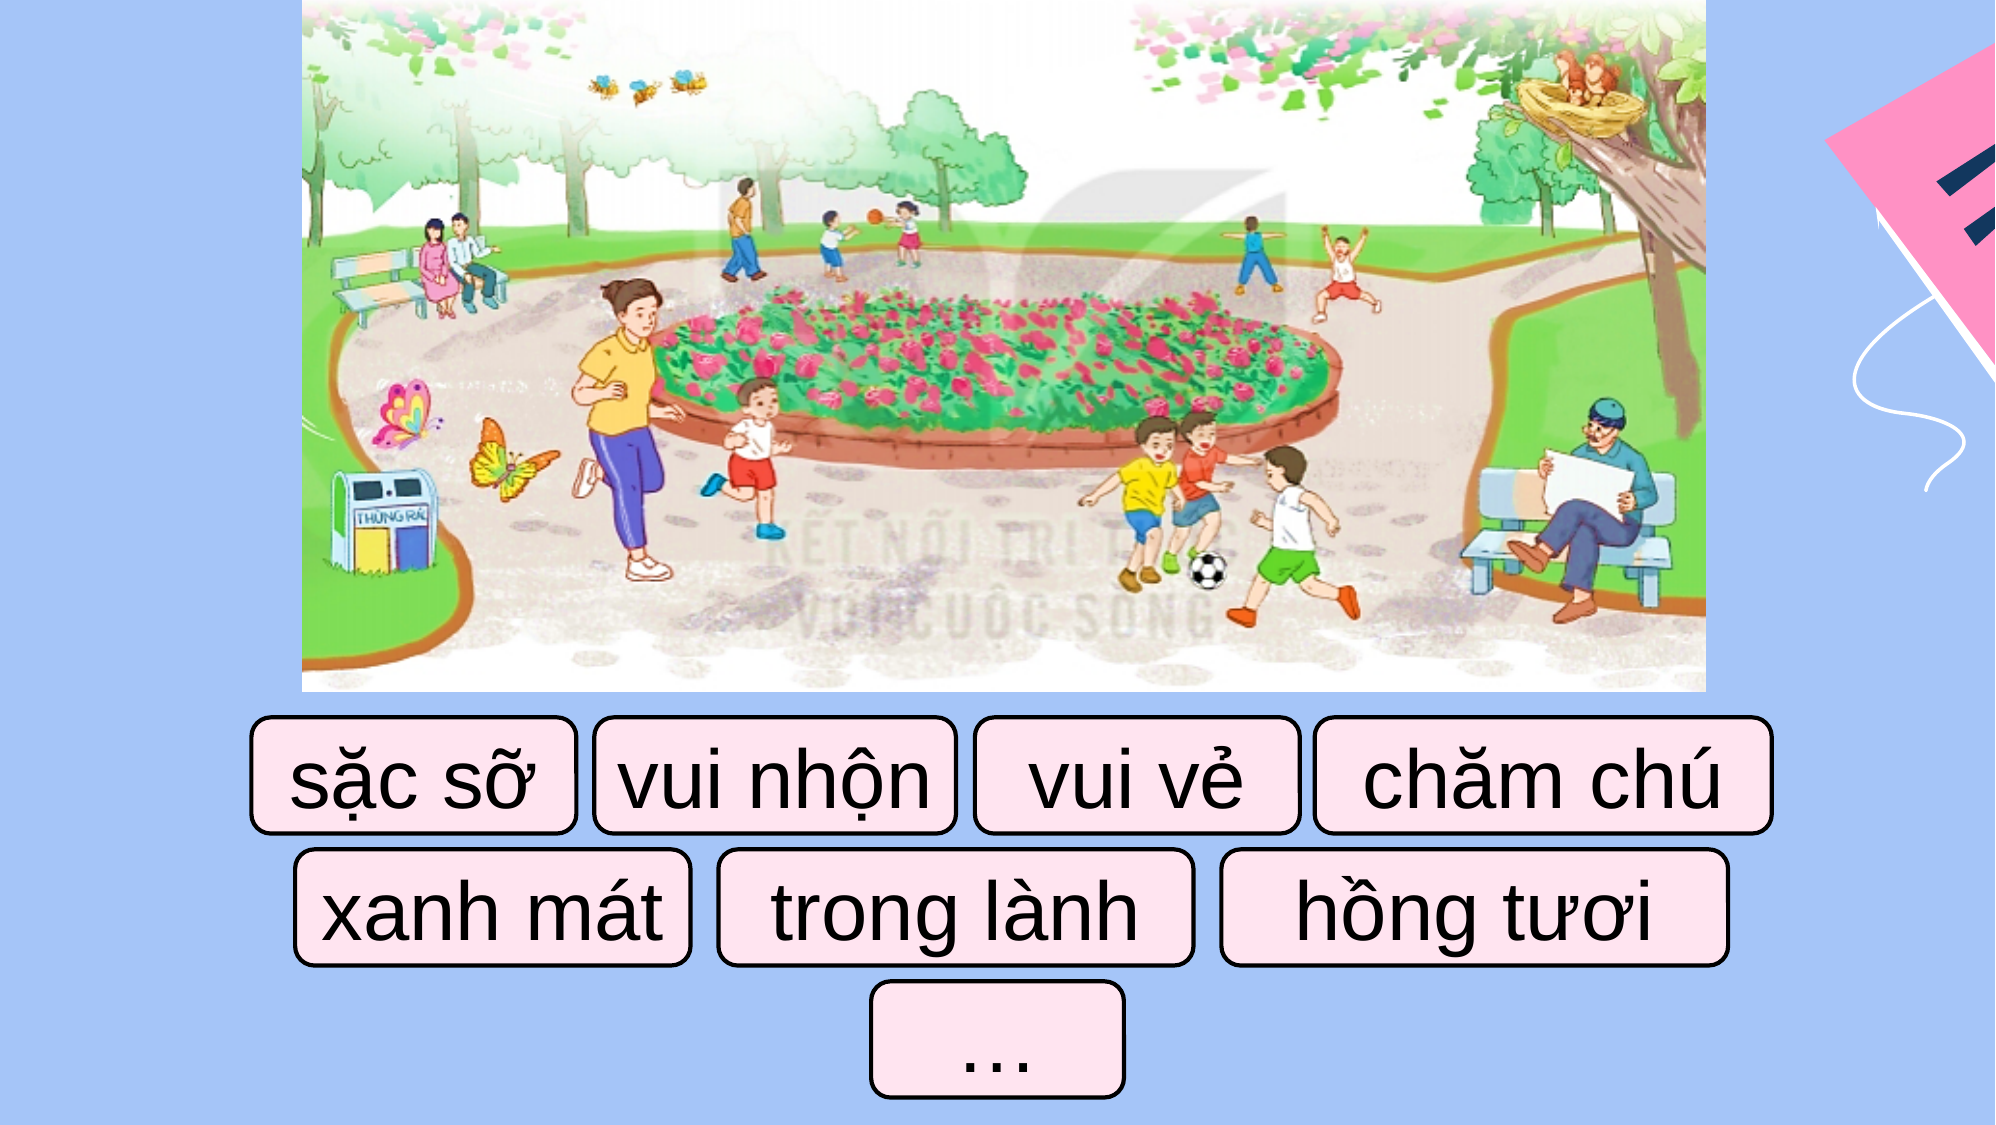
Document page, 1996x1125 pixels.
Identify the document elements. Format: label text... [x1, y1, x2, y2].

text_box hồng tươi [1219, 847, 1731, 968]
text_box vui nhộn [592, 715, 959, 836]
text_box vui vẻ [972, 715, 1302, 836]
text_box sặc sỡ [249, 715, 579, 836]
text_box … [869, 979, 1127, 1100]
picture [301, 0, 1706, 693]
text_box chăm chú [1312, 715, 1774, 836]
text_box trong lành [716, 847, 1196, 968]
text_box xanh mát [293, 847, 693, 968]
